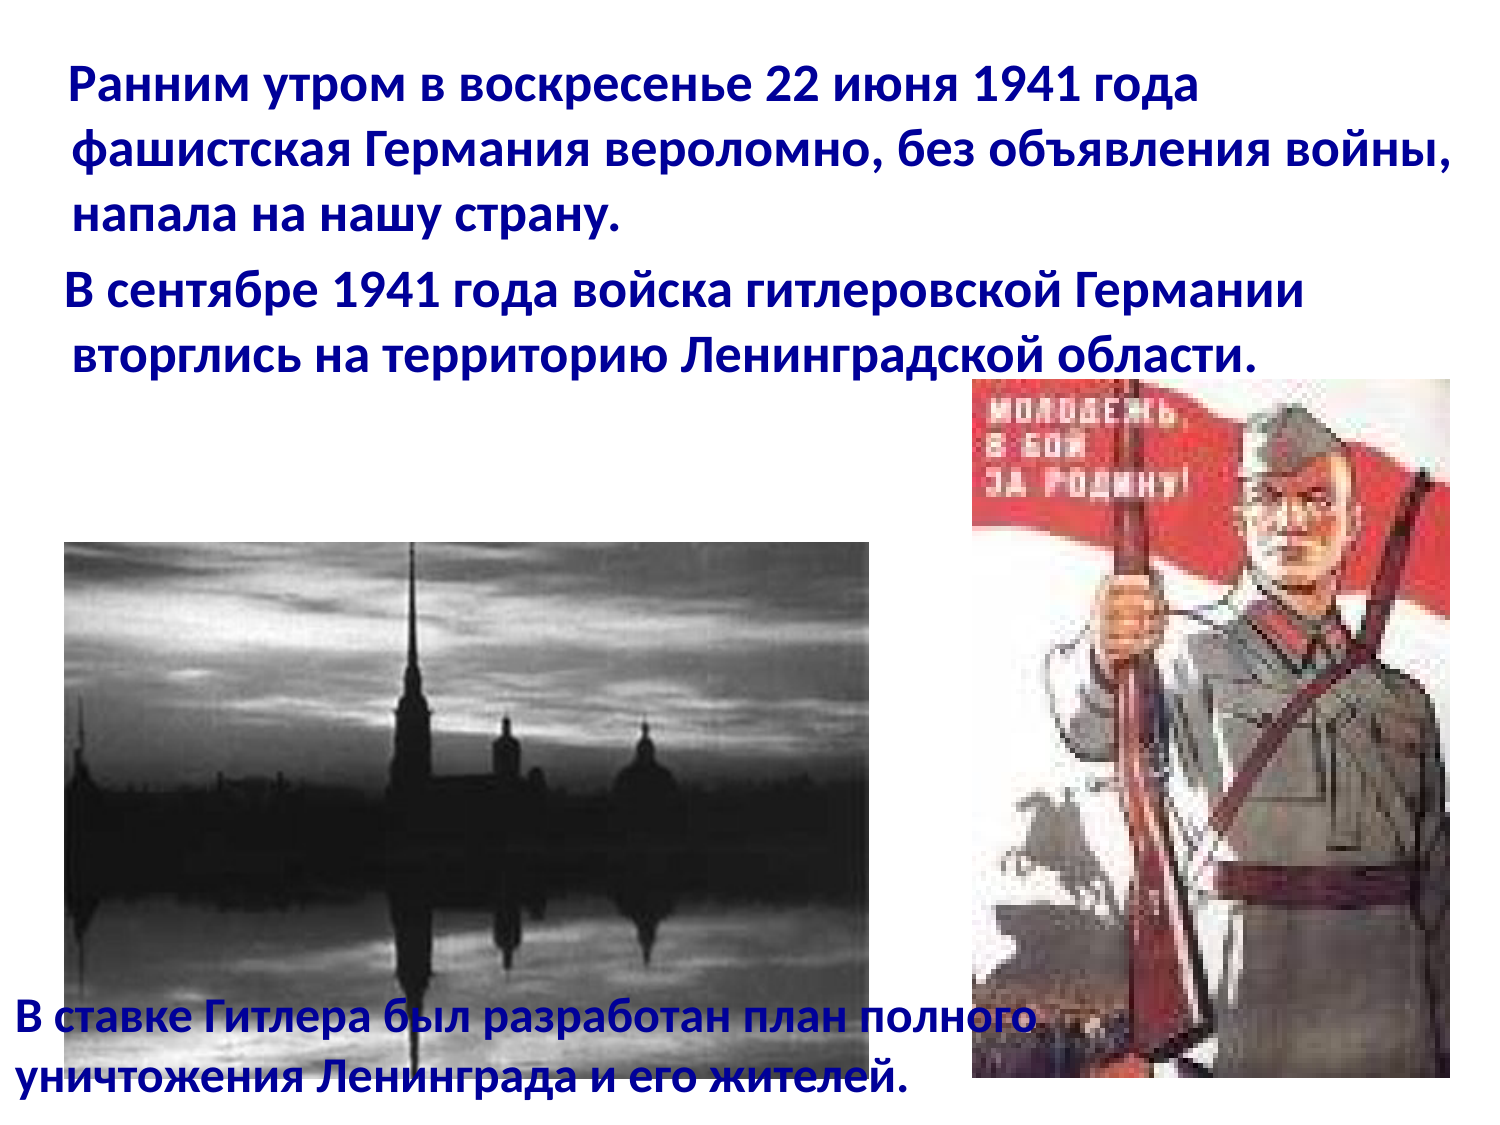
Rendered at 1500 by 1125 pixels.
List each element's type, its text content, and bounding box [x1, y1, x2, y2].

picture [972, 379, 1450, 1079]
list Ранним утром в воскресенье 22 июня 1941 года фашистская Германия вероломно, без объявления войны, напала на нашу страну. В сентябре 1941 года войска гитлеровской Германии вторглись на территорию Ленинградской области. [0, 35, 1500, 461]
text_box В ставке Гитлера был разработан план полного уничтожения Ленинграда и его жителей. [0, 974, 1294, 1125]
picture [64, 542, 869, 1079]
